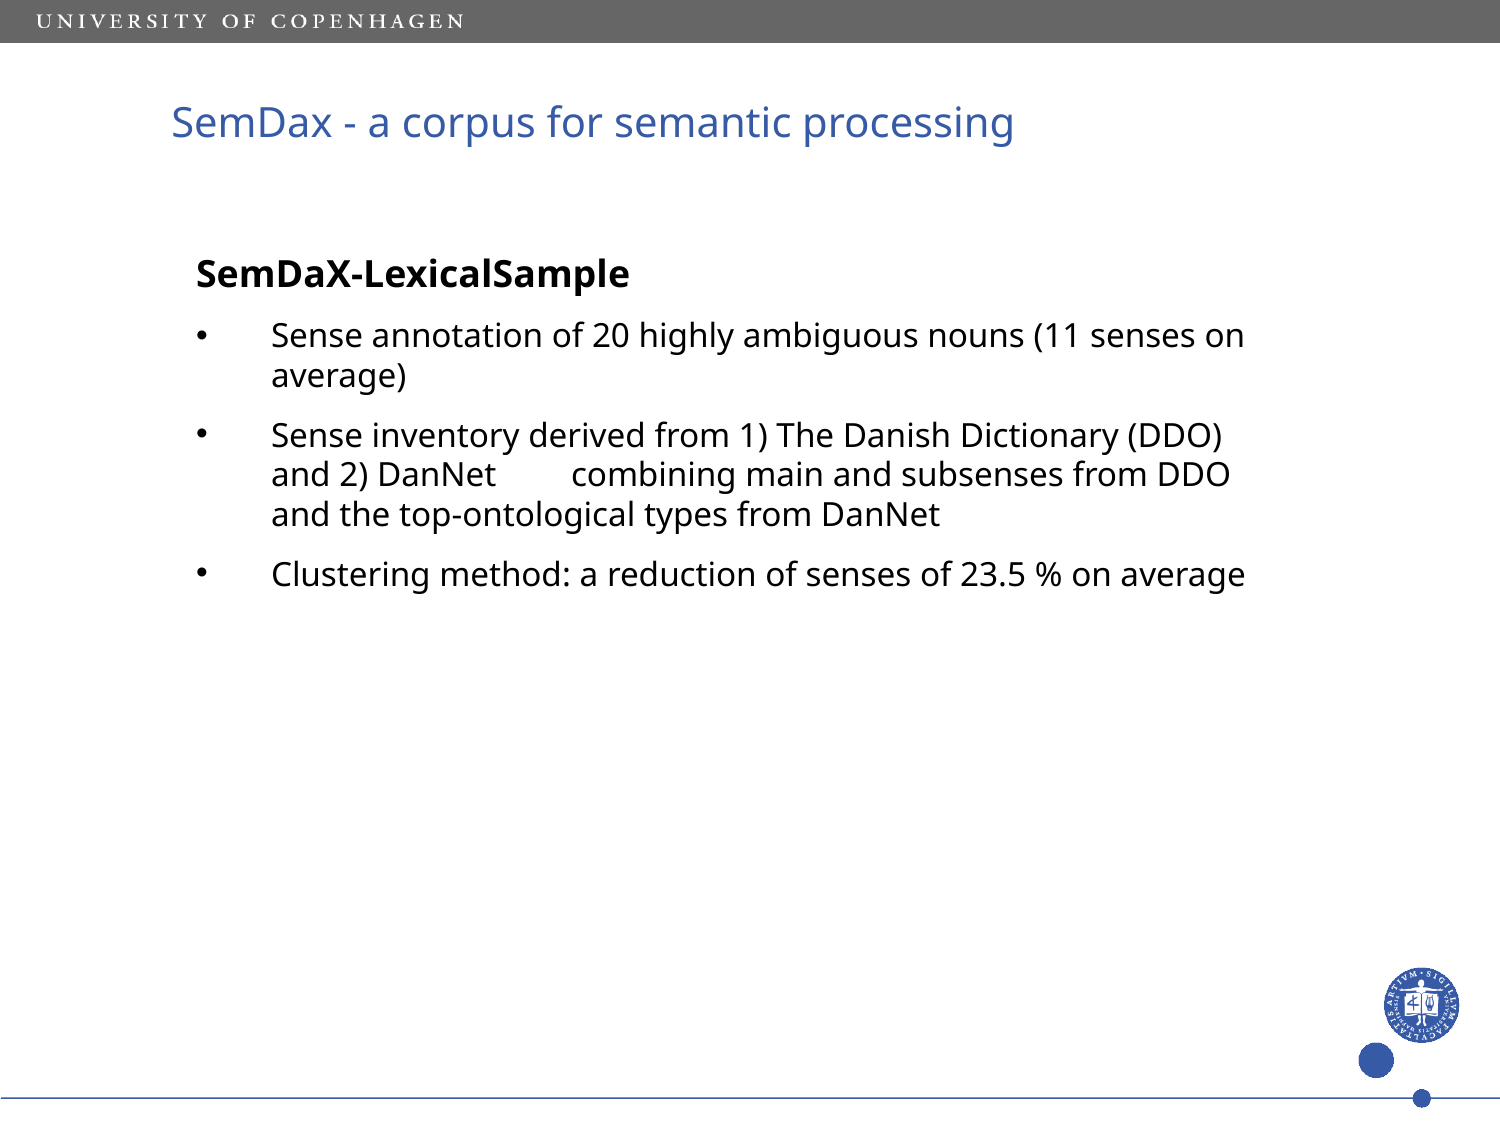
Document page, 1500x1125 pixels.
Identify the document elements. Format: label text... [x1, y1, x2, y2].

title SemDax - a corpus for semantic processing [170, 101, 1251, 197]
picture [0, 914, 1500, 1097]
picture [0, 1099, 1500, 1125]
picture [0, 0, 1500, 43]
list [170, 225, 1251, 540]
text_box SemDaX-LexicalSample Sense annotation of 20 highly ambiguous nouns (11 senses on average) Sense inventory derived from 1) The Danish Dictionary (DDO) and 2) DanNet combining main and subsenses from DDO and the top-ontological types from DanNet Clustering method: a reduction of senses of 23.5 % on average [196, 250, 1275, 564]
